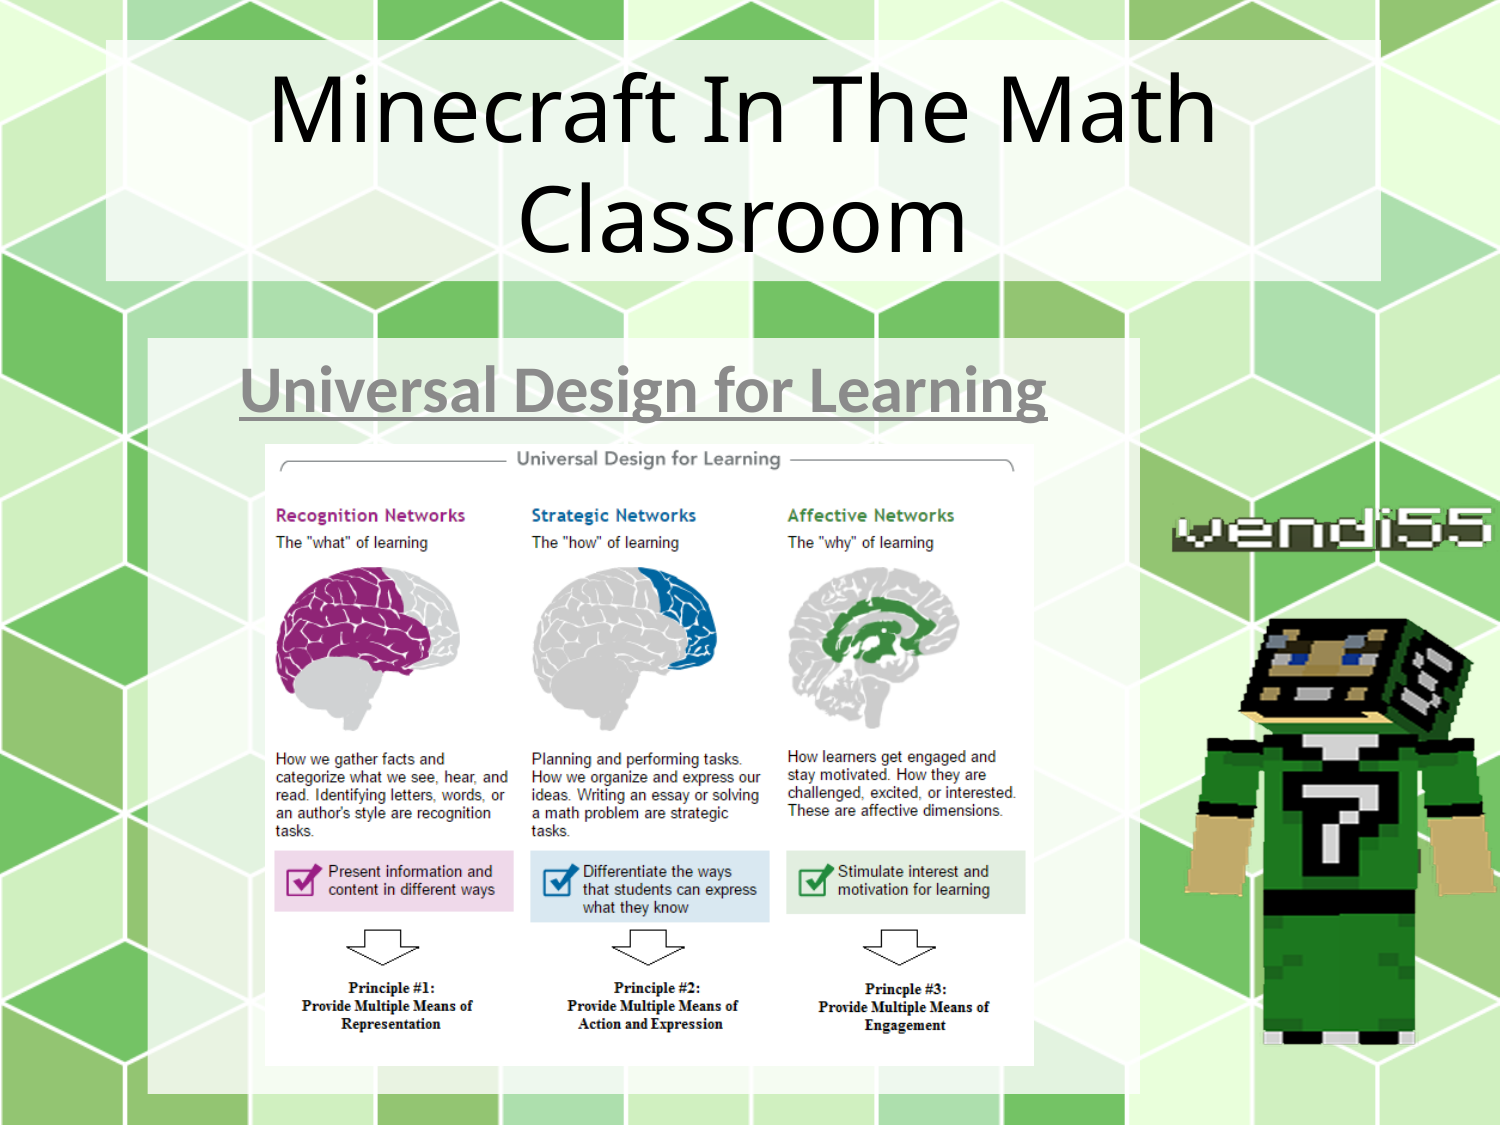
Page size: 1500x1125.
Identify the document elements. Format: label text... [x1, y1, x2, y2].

subtitle Universal Design for Learning [147, 338, 1140, 1094]
title Minecraft In The Math Classroom [105, 40, 1381, 282]
picture [0, 0, 1500, 1125]
